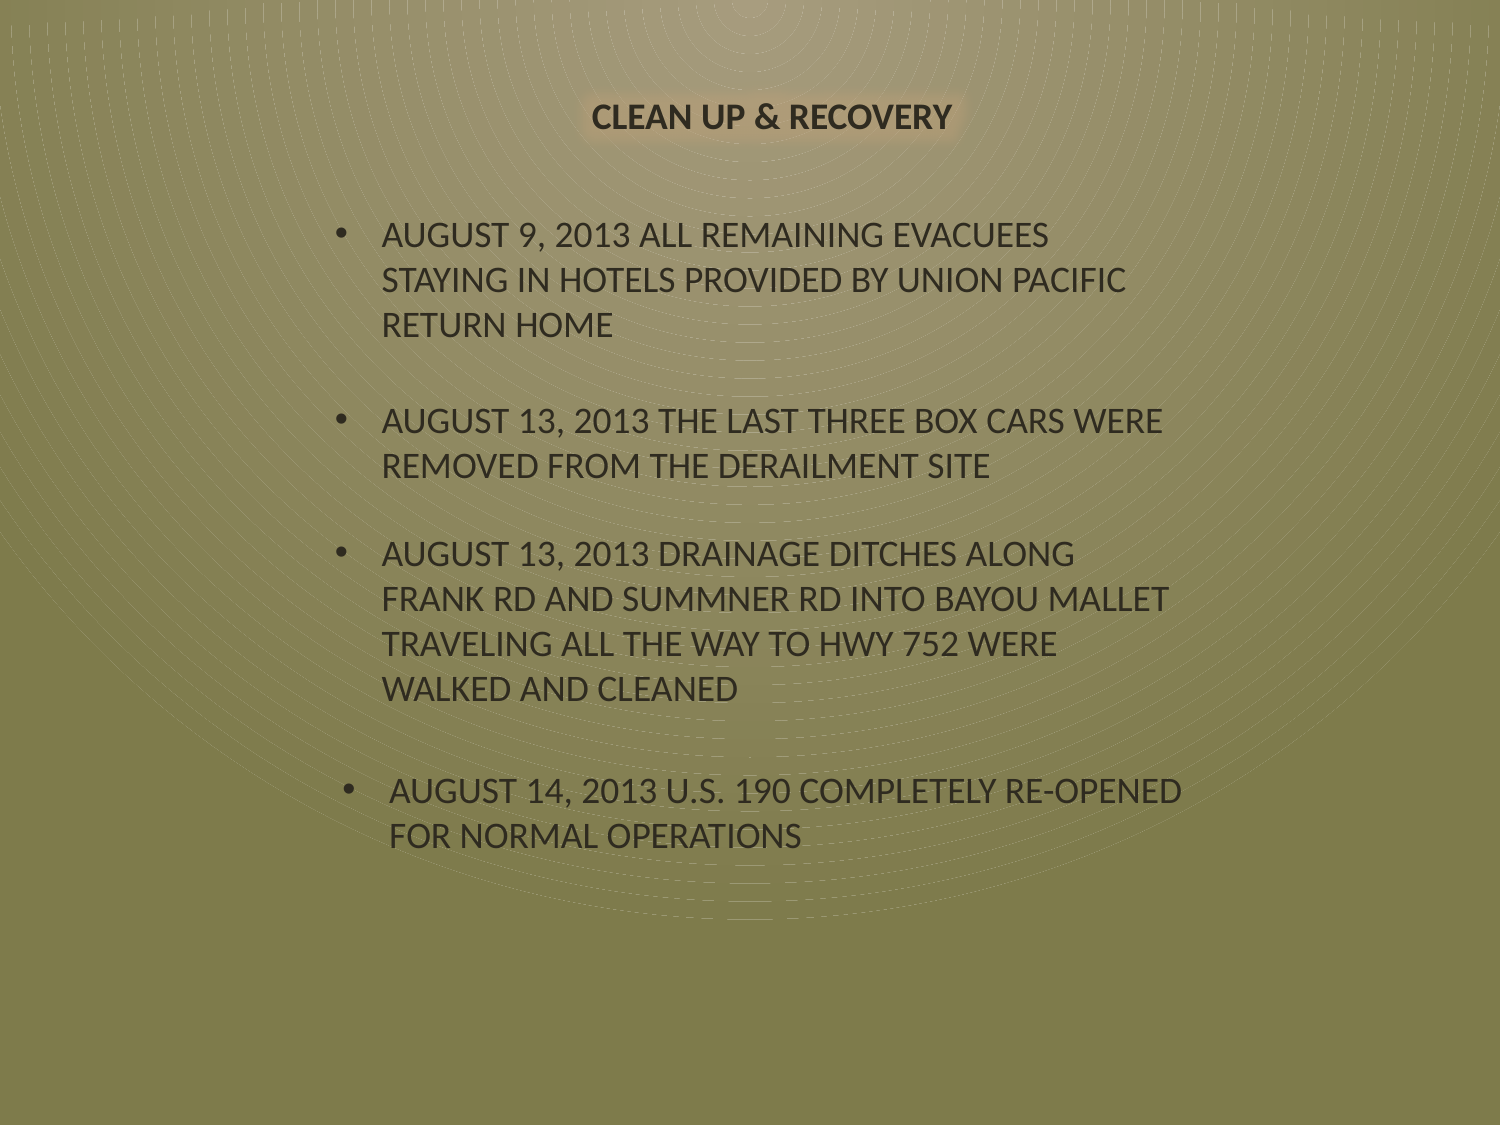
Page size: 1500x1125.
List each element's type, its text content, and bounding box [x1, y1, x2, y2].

text_box AUGUST 13, 2013 THE LAST THREE BOX CARS WERE REMOVED FROM THE DERAILMENT SITE [320, 388, 1210, 493]
text_box CLEAN UP & RECOVERY [471, 102, 1075, 128]
text_box AUGUST 14, 2013 U.S. 190 COMPLETELY RE-OPENED FOR NORMAL OPERATIONS [327, 758, 1217, 863]
text_box AUGUST 13, 2013 DRAINAGE DITCHES ALONG FRANK RD AND SUMMNER RD INTO BAYOU MALLET TRAVELING ALL THE WAY TO HWY 752 WERE WALKED AND CLEANED [320, 521, 1195, 717]
text_box AUGUST 9, 2013 ALL REMAINING EVACUEES STAYING IN HOTELS PROVIDED BY UNION PACIFIC RETURN HOME [320, 203, 1195, 353]
